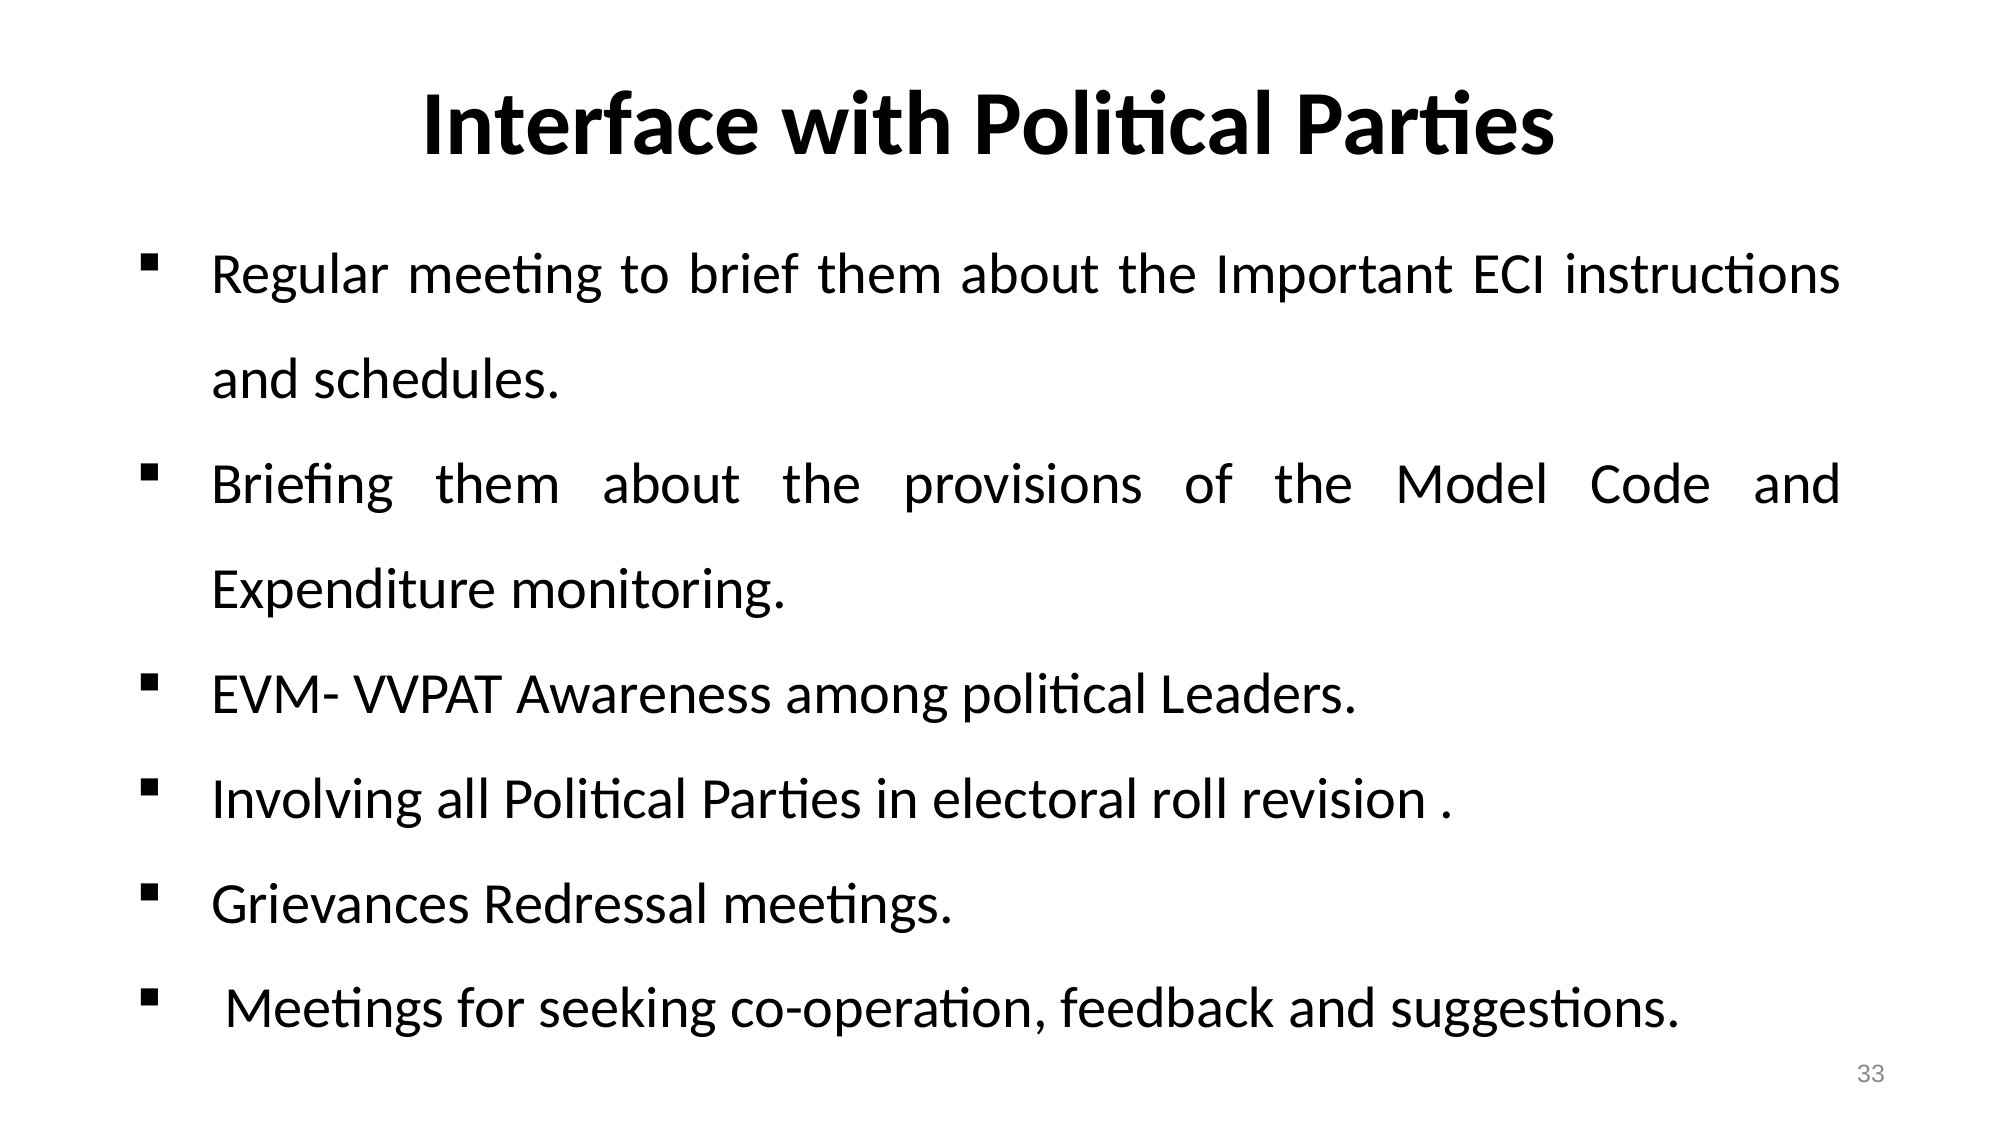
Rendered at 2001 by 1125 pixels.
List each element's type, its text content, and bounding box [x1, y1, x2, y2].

text_box Regular meeting to brief them about the Important ECI instructions and schedules. Briefing them about the provisions of the Model Code and Expenditure monitoring. EVM- VVPAT Awareness among political Leaders. Involving all Political Parties in electoral roll revision . Grievances Redressal meetings. Meetings for seeking co-operation, feedback and suggestions. [121, 192, 1858, 1047]
title Interface with Political Parties [267, 42, 1712, 192]
slide_number 33 [1433, 1042, 1900, 1103]
